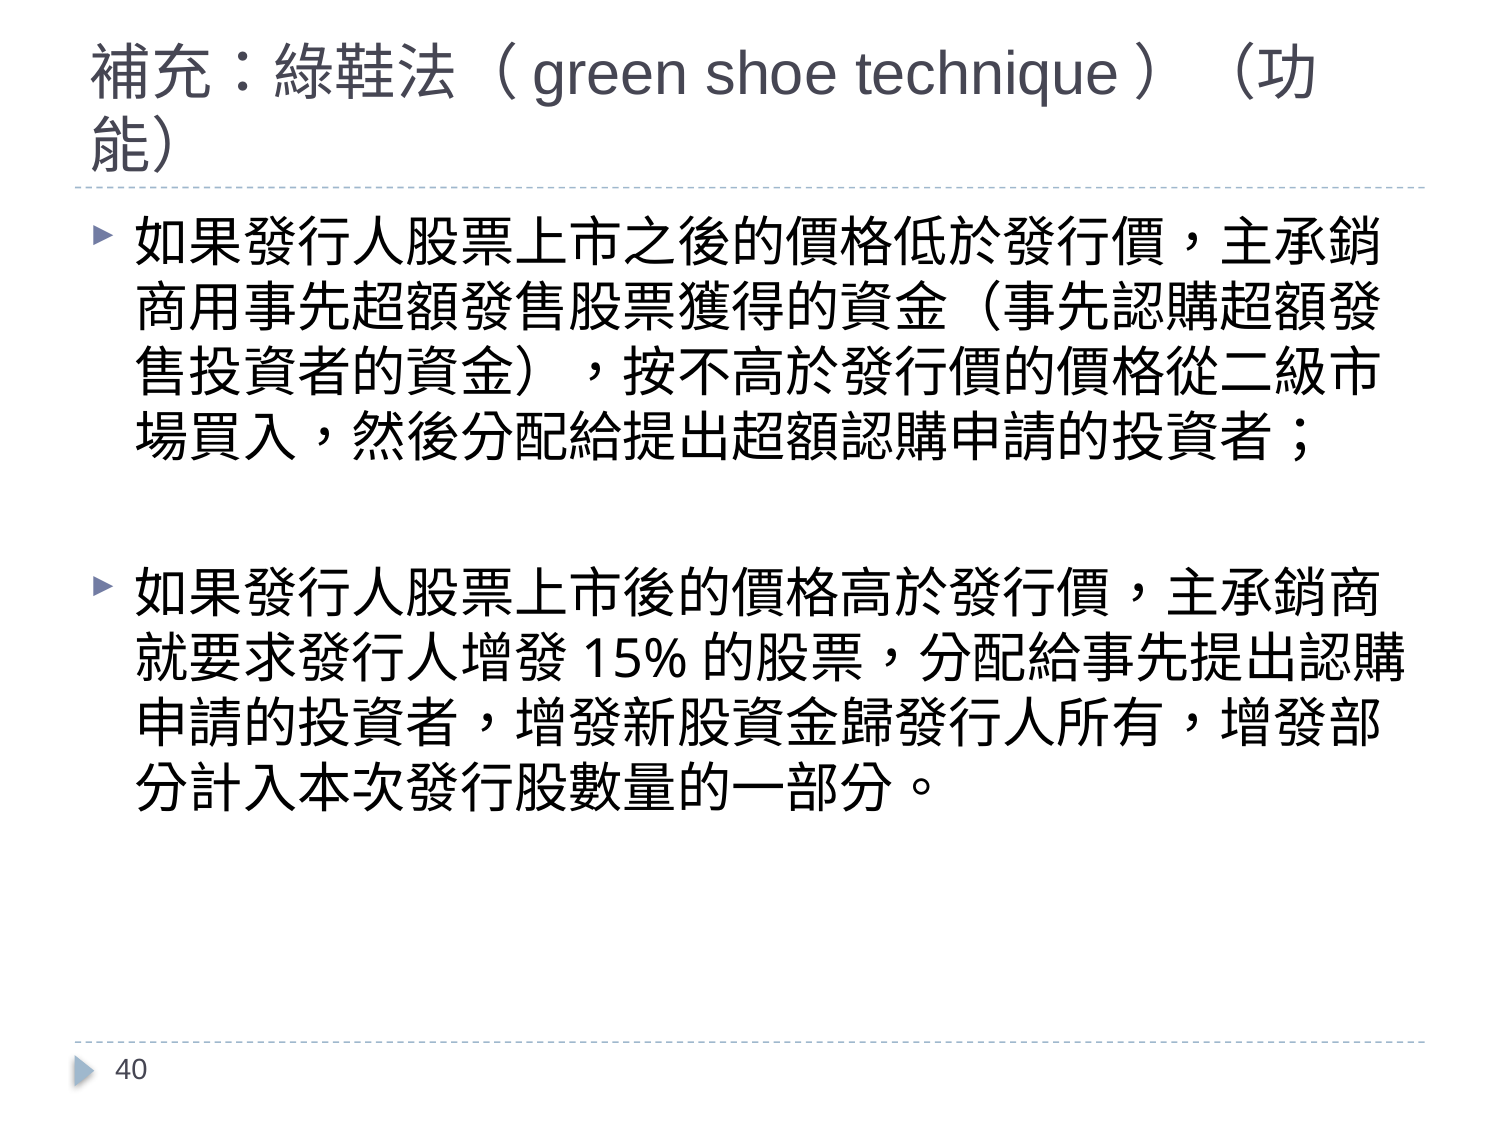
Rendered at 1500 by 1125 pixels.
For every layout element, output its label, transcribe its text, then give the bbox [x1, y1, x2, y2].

slide_number 40 [100, 1042, 426, 1103]
title 補充：綠鞋法（green shoe technique）（功能） [75, 24, 1425, 188]
list 如果發行人股票上市之後的價格低於發行價，主承銷商用事先超額發售股票獲得的資金（事先認購超額發售投資者的資金），按不高於發行價的價格從二級市場買入，然後分配給提出超額認購申請的投資者； 如果發行人股票上市後的價格高於發行價，主承銷商就要求發行人增發15%的股票，分配給事先提出認購申請的投資者，增發新股資金歸發行人所有，增發部分計入本次發行股數量的一部分。 [75, 200, 1425, 1010]
